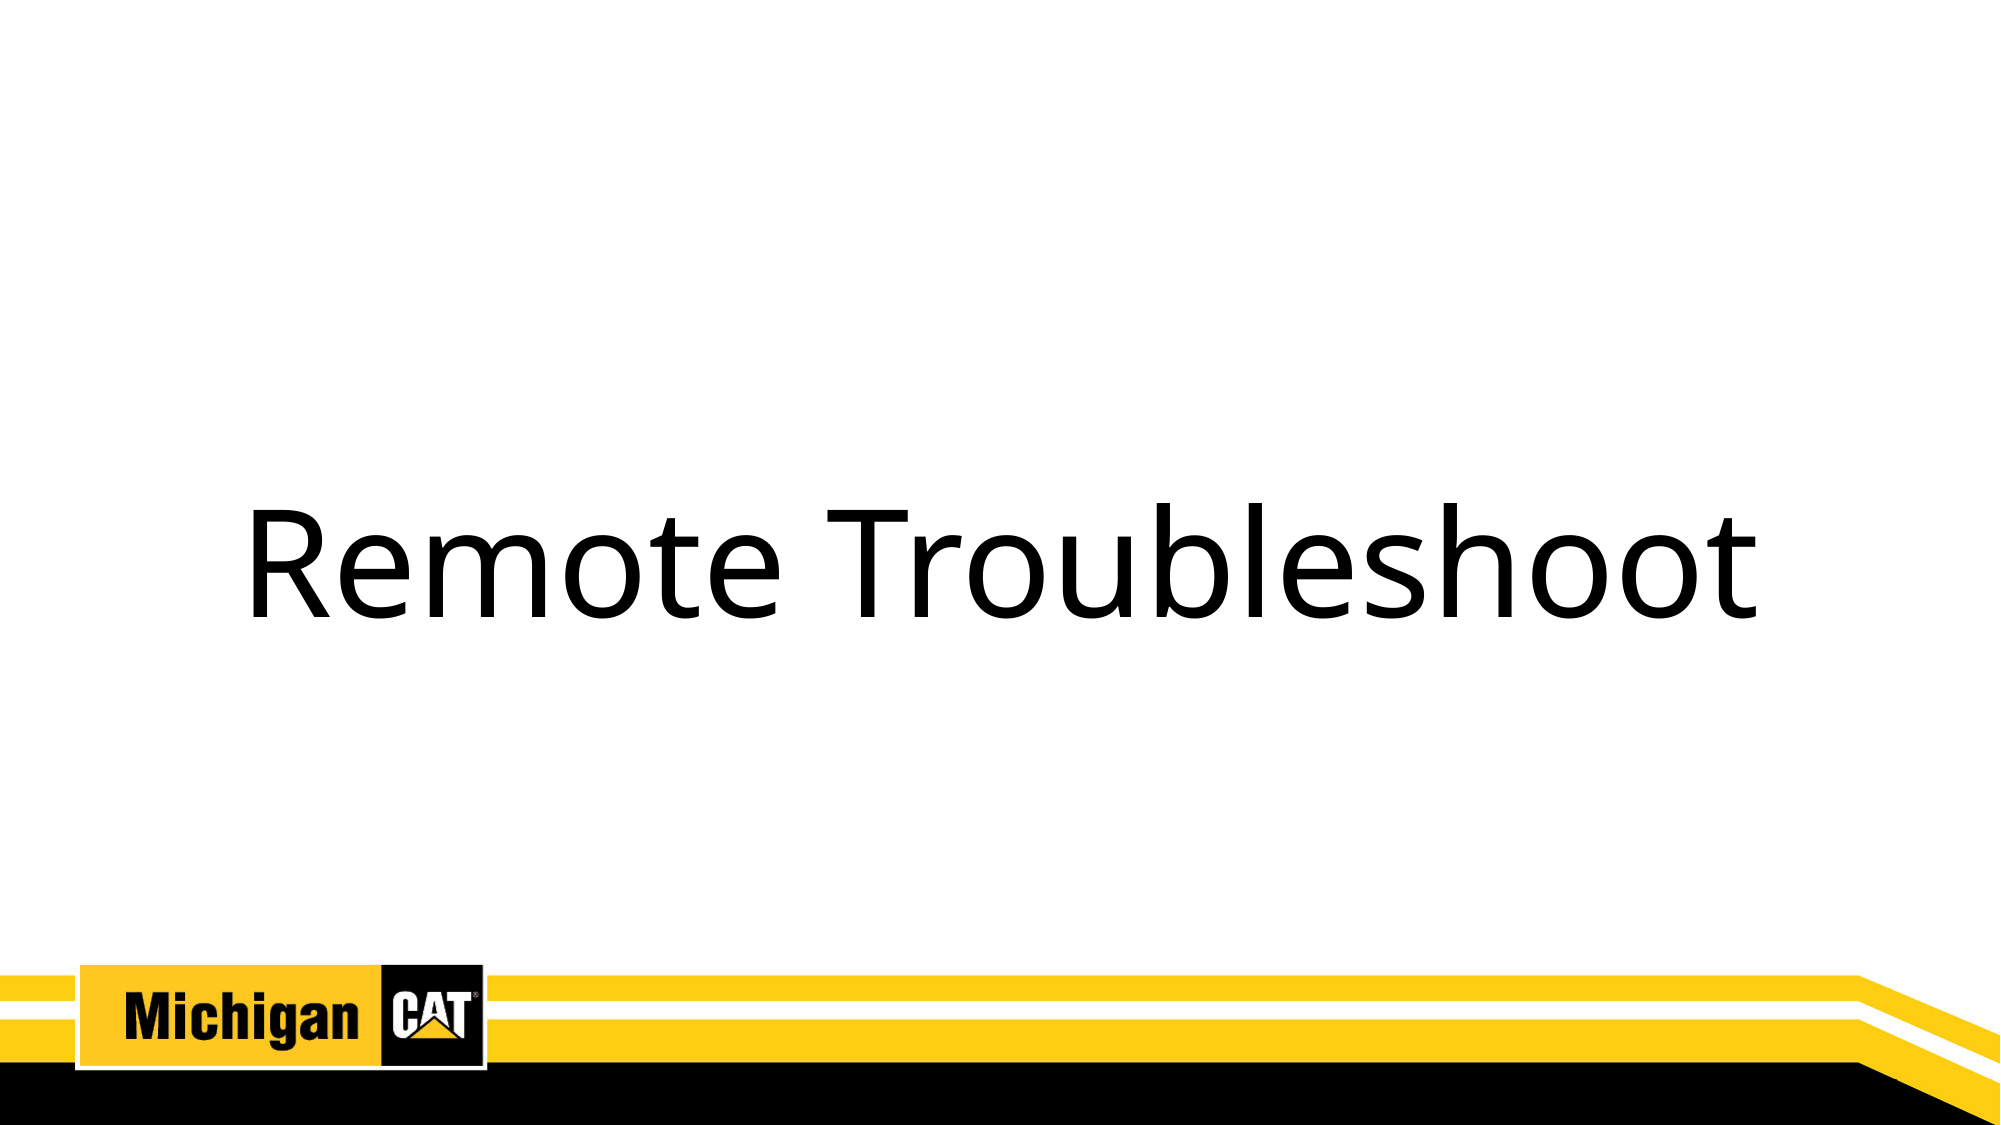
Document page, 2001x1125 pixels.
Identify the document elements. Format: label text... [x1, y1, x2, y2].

picture [0, 0, 2001, 1125]
title Remote Troubleshoot [137, 453, 1863, 672]
